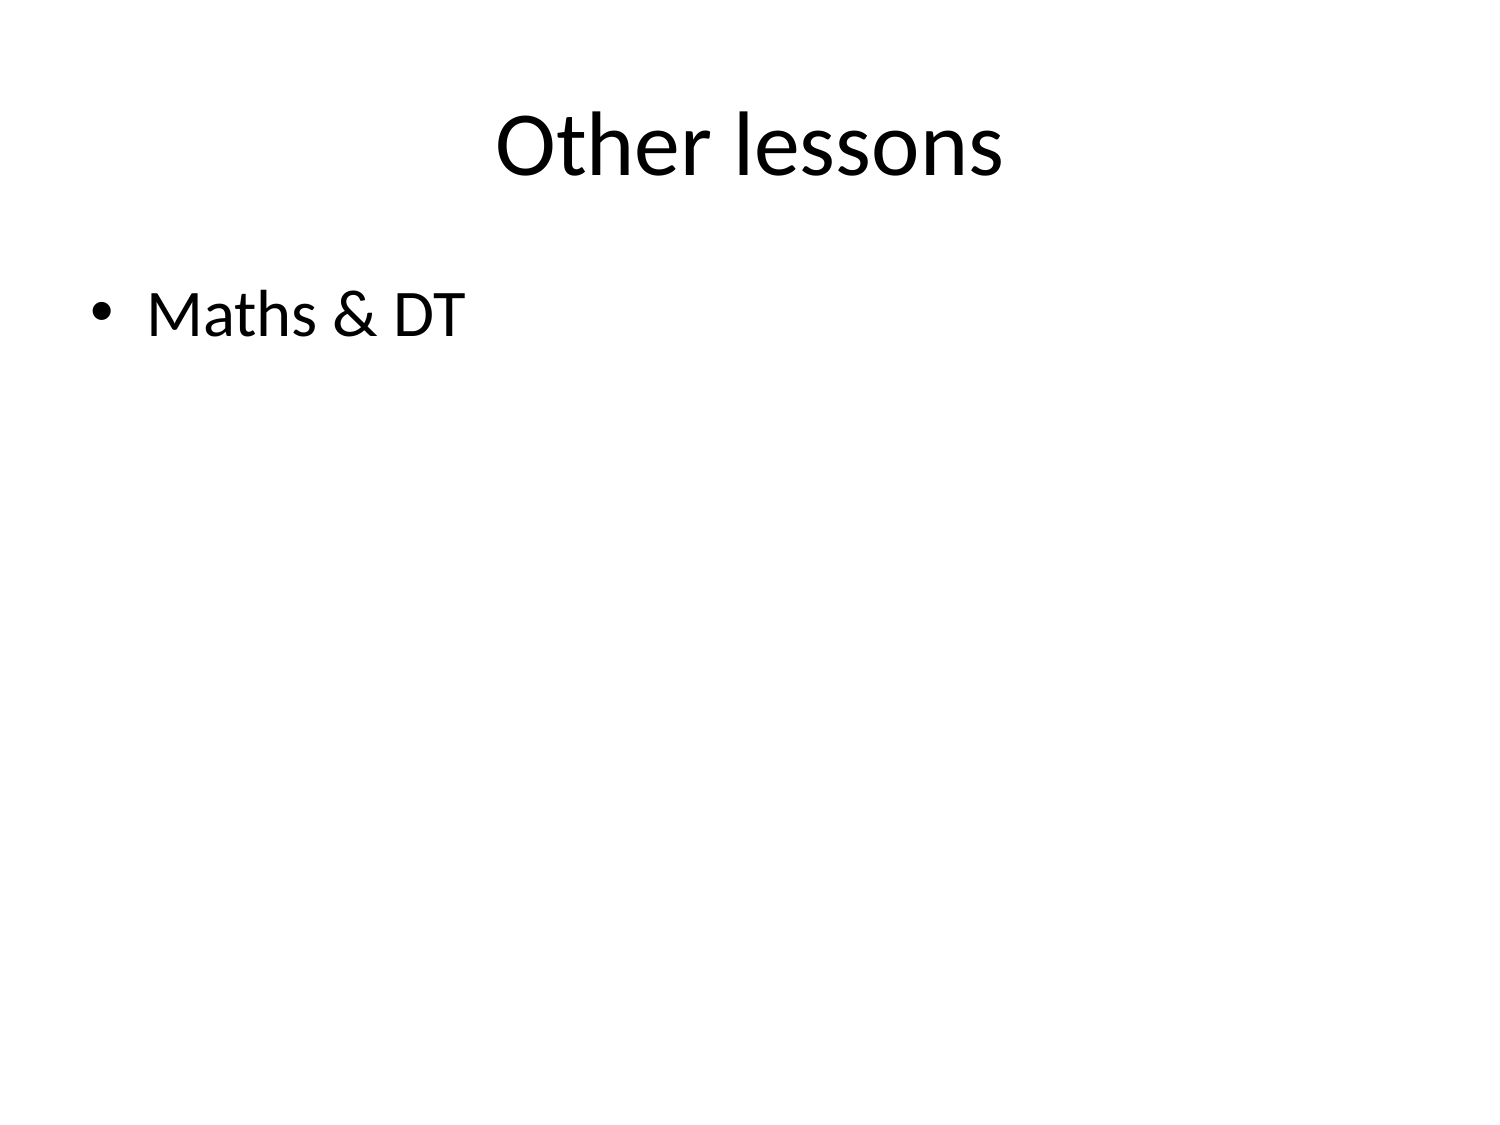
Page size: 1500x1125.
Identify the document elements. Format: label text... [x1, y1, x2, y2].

title Other lessons [75, 45, 1425, 233]
list Maths & DT [75, 262, 1425, 1005]
